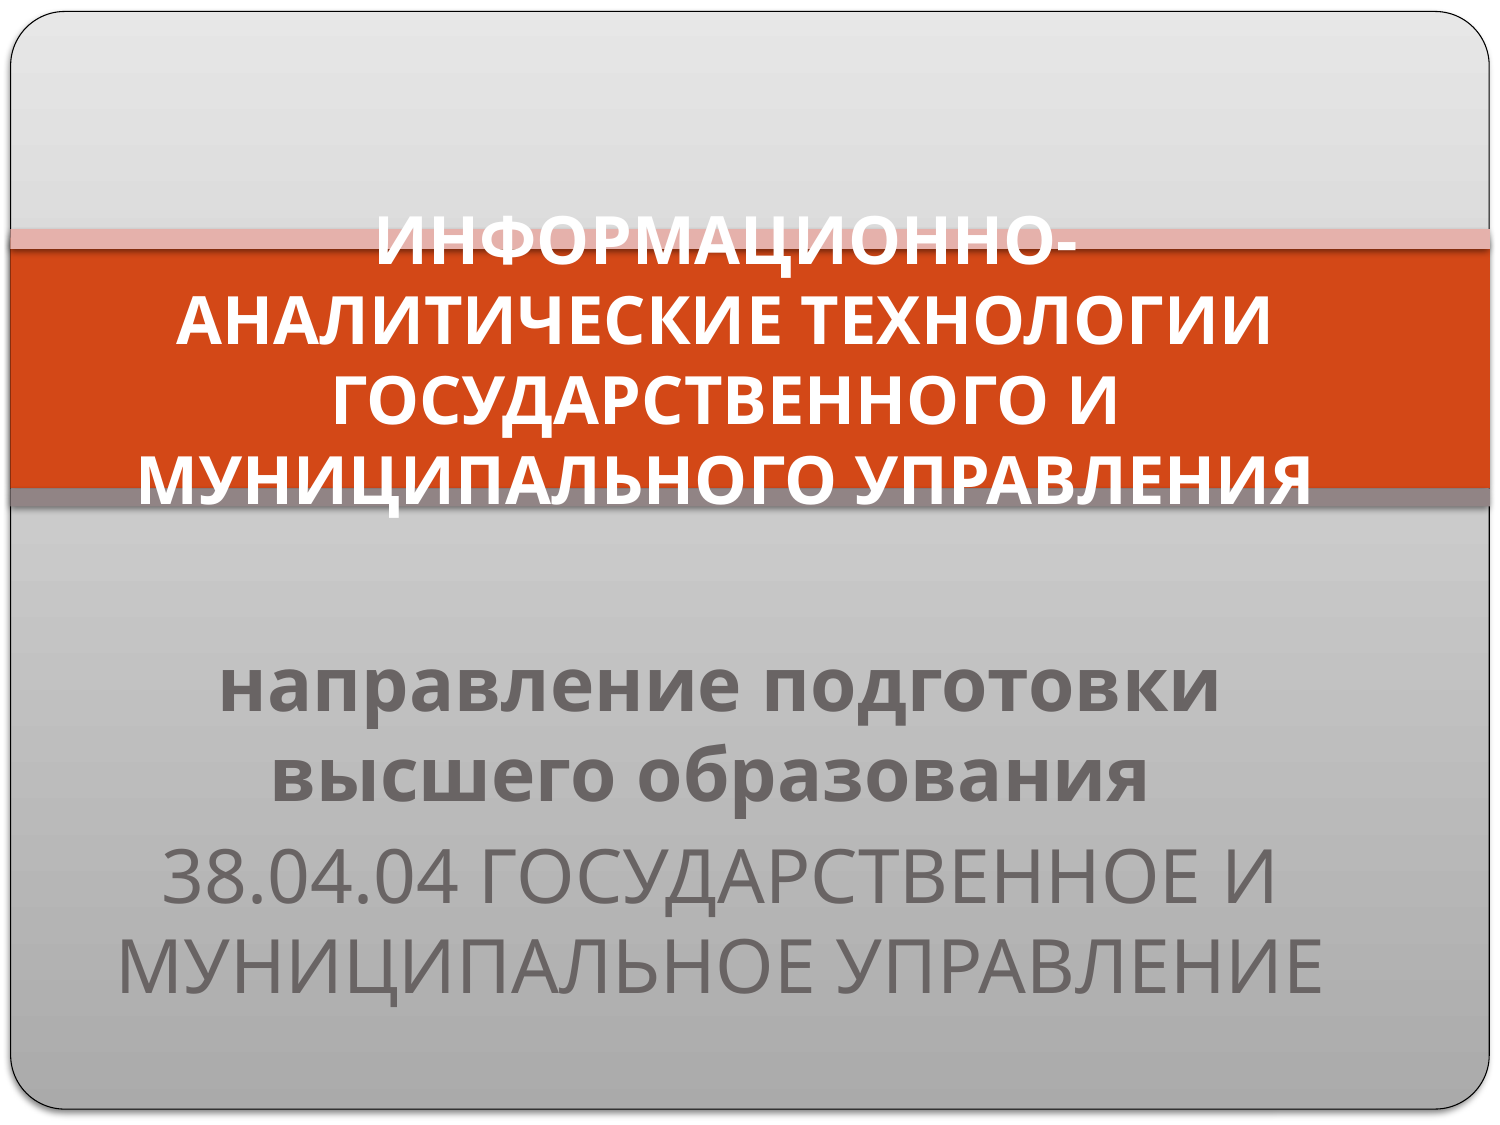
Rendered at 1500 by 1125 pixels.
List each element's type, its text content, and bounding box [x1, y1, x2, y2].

title ИНФОРМАЦИОННО-АНАЛИТИЧЕСКИЕ ТЕХНОЛОГИИ ГОСУДАРСТВЕННОГО И МУНИЦИПАЛЬНОГО УПРАВЛЕНИЯ [88, 231, 1364, 492]
subtitle направление подготовки высшего образования 38.04.04 ГОСУДАРСТВЕННОЕ И МУНИЦИПАЛЬНОЕ УПРАВЛЕНИЕ [64, 527, 1376, 1020]
